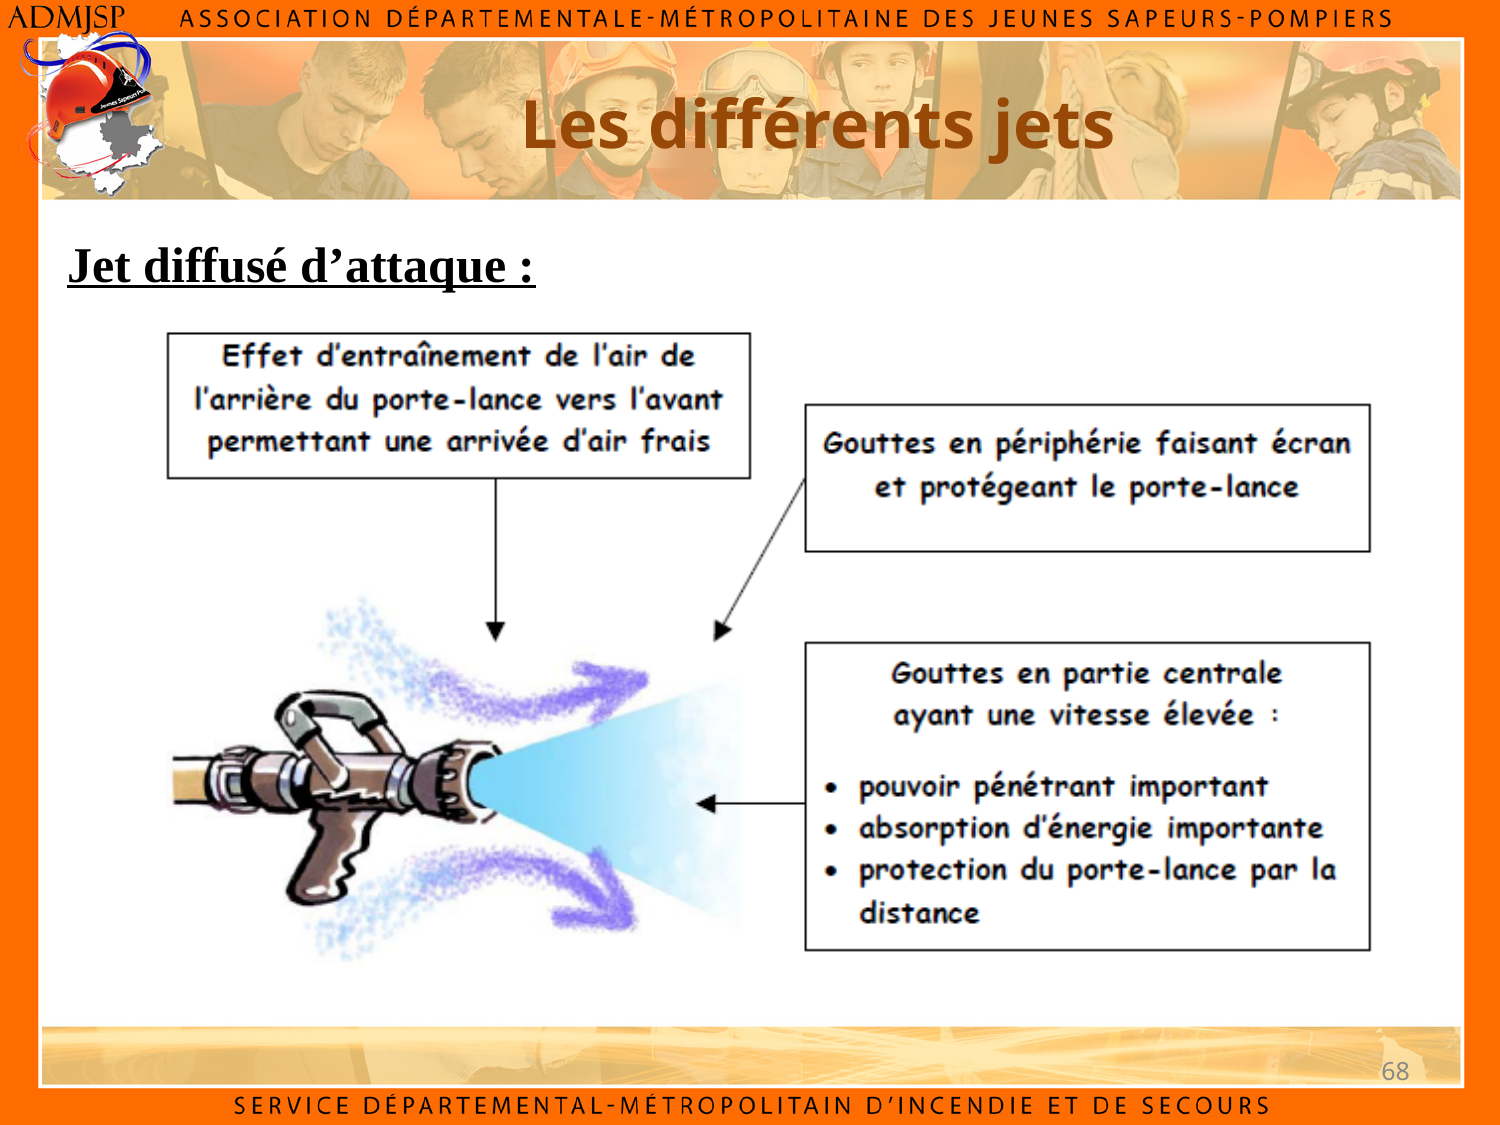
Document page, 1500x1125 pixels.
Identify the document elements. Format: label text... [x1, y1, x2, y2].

picture [0, 0, 1500, 1125]
title Les différents jets [183, 45, 1454, 200]
slide_number 68 [1074, 1042, 1425, 1103]
text_box Jet diffusé d’attaque : [52, 224, 551, 300]
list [137, 305, 1388, 998]
